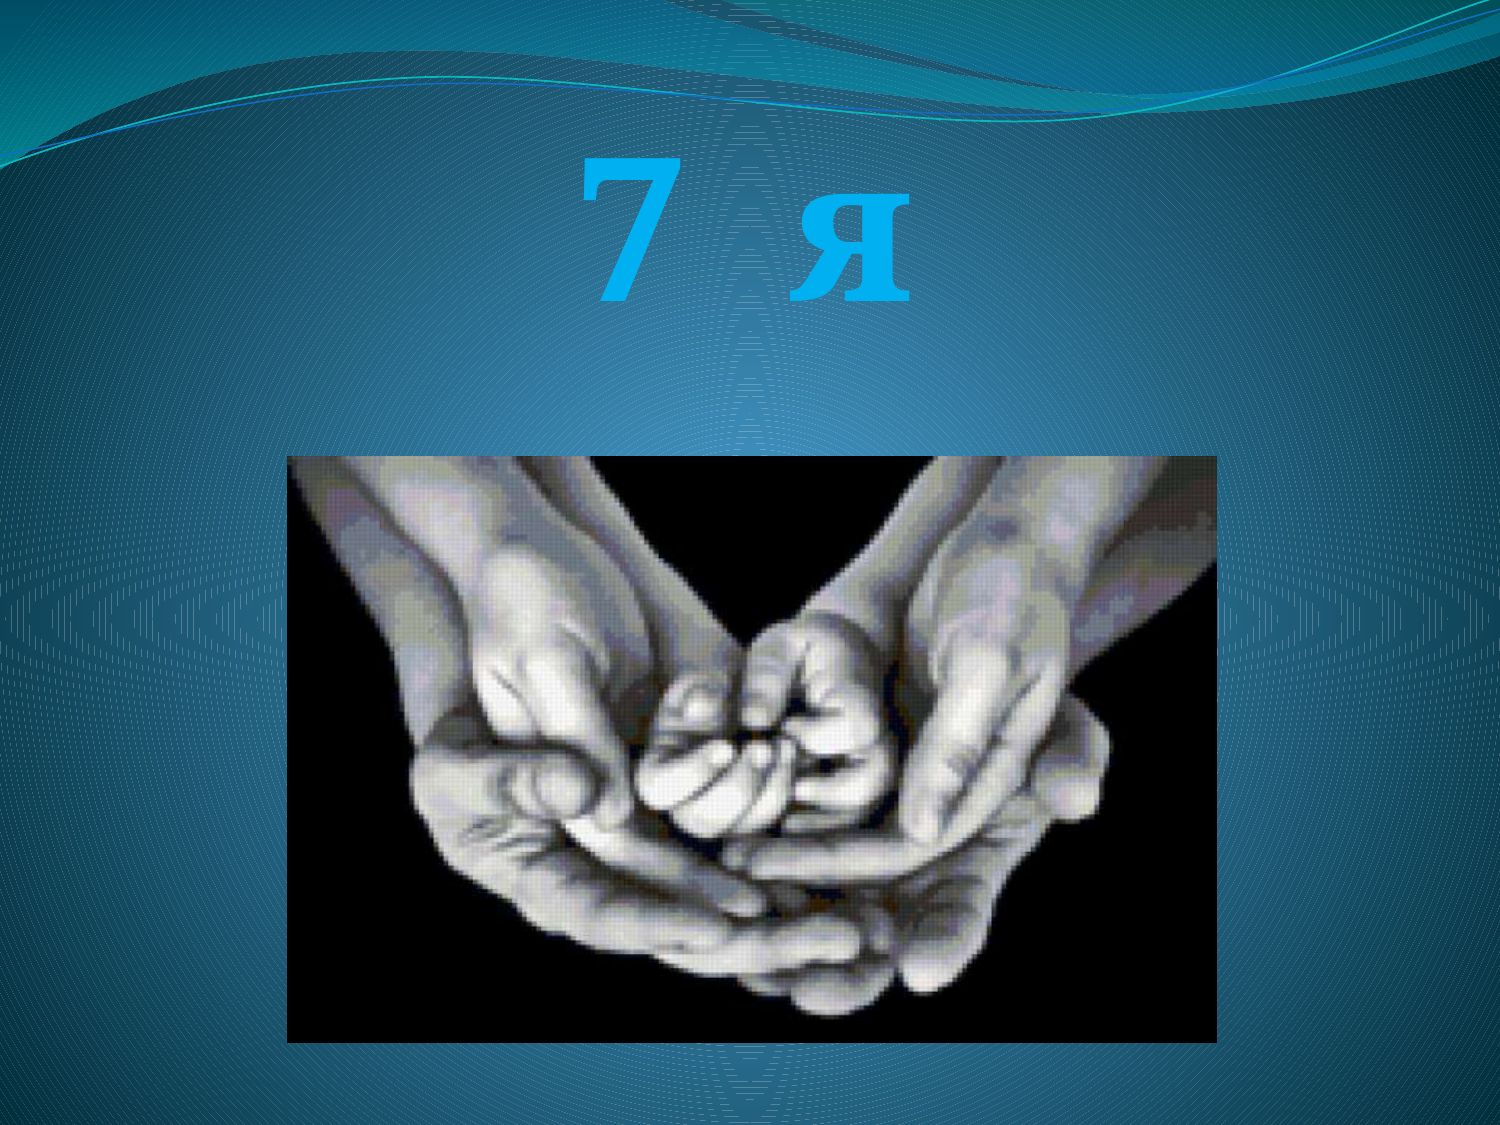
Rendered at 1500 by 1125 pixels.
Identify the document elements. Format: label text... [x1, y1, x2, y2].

picture [286, 456, 1217, 1044]
text_box 7 я [410, 93, 1079, 349]
